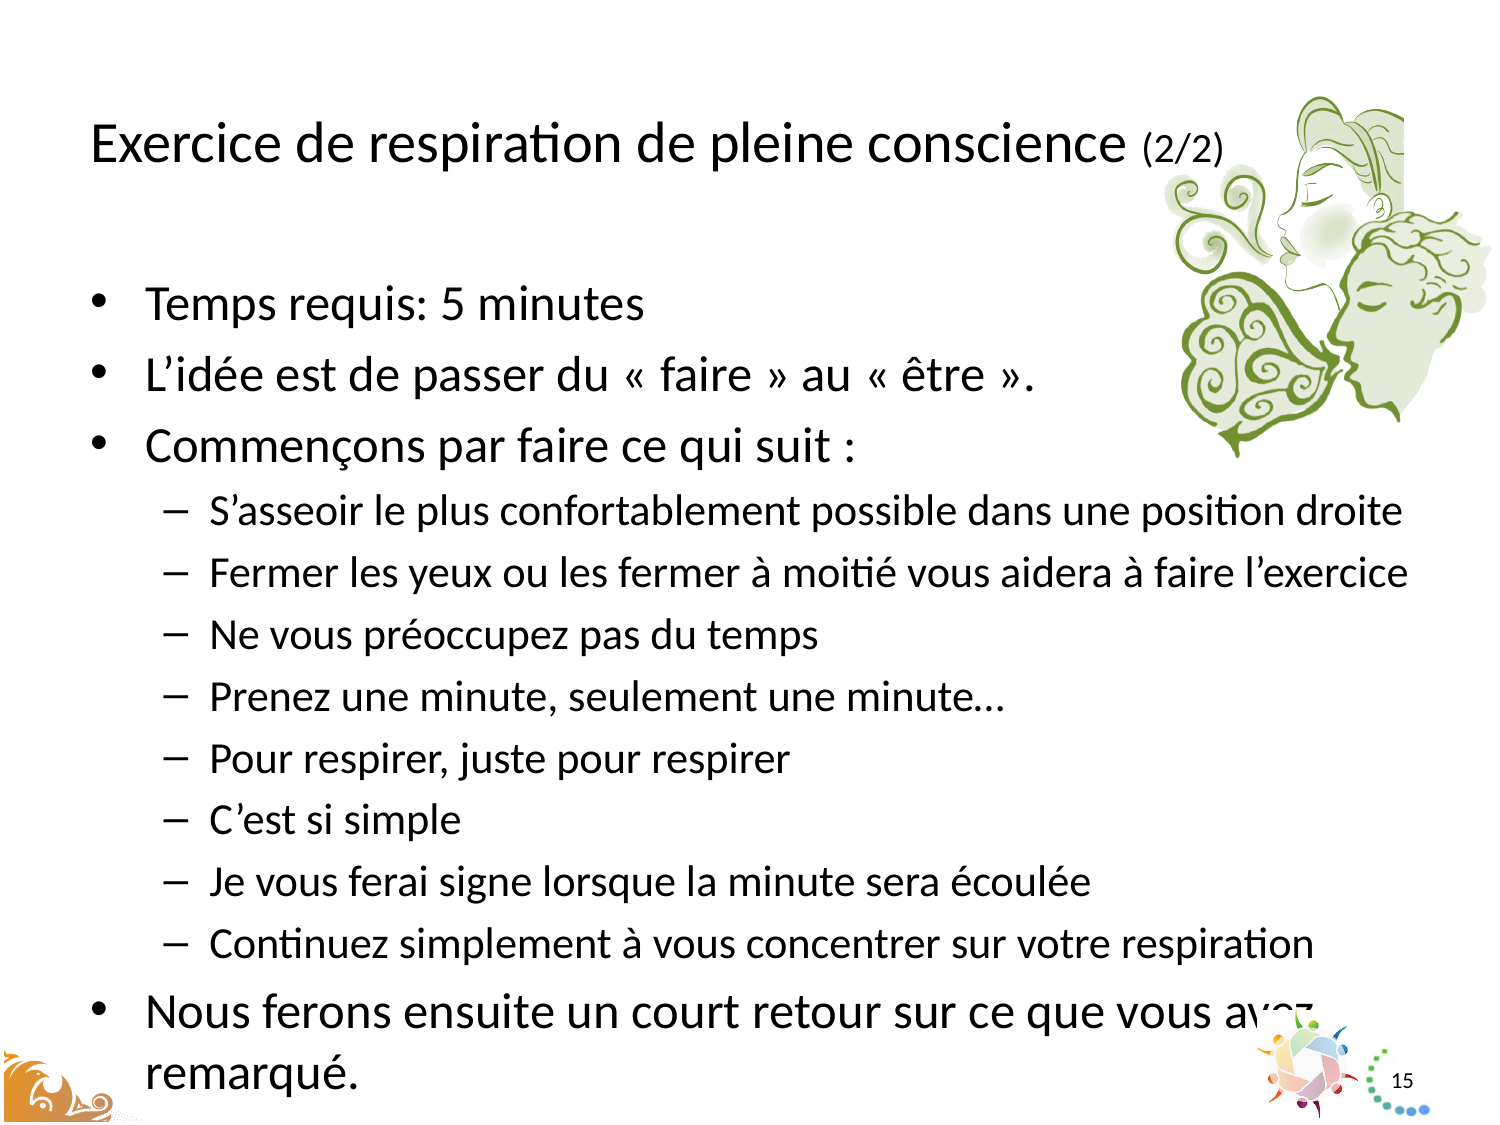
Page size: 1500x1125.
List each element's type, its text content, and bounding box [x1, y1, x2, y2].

picture [1132, 73, 1497, 486]
title Exercice de respiration de pleine conscience (2/2) [75, 45, 1269, 233]
picture [4, 1044, 148, 1124]
list Temps requis: 5 minutes L’idée est de passer du « faire » au « être ». Commençons par faire ce qui suit : S’asseoir le plus confortablement possible dans une position droite Fermer les yeux ou les fermer à moitié vous aidera à faire l’exercice Ne vous préoccupez pas du temps Prenez une minute, seulement une minute… Pour respirer, juste pour respirer C’est si simple Je vous ferai signe lorsque la minute sera écoulée Continuez simplement à vous concentrer sur votre respiration Nous ferons ensuite un court retour sur ce que vous avez remarqué. [75, 262, 1500, 1118]
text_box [1257, 1010, 1358, 1119]
